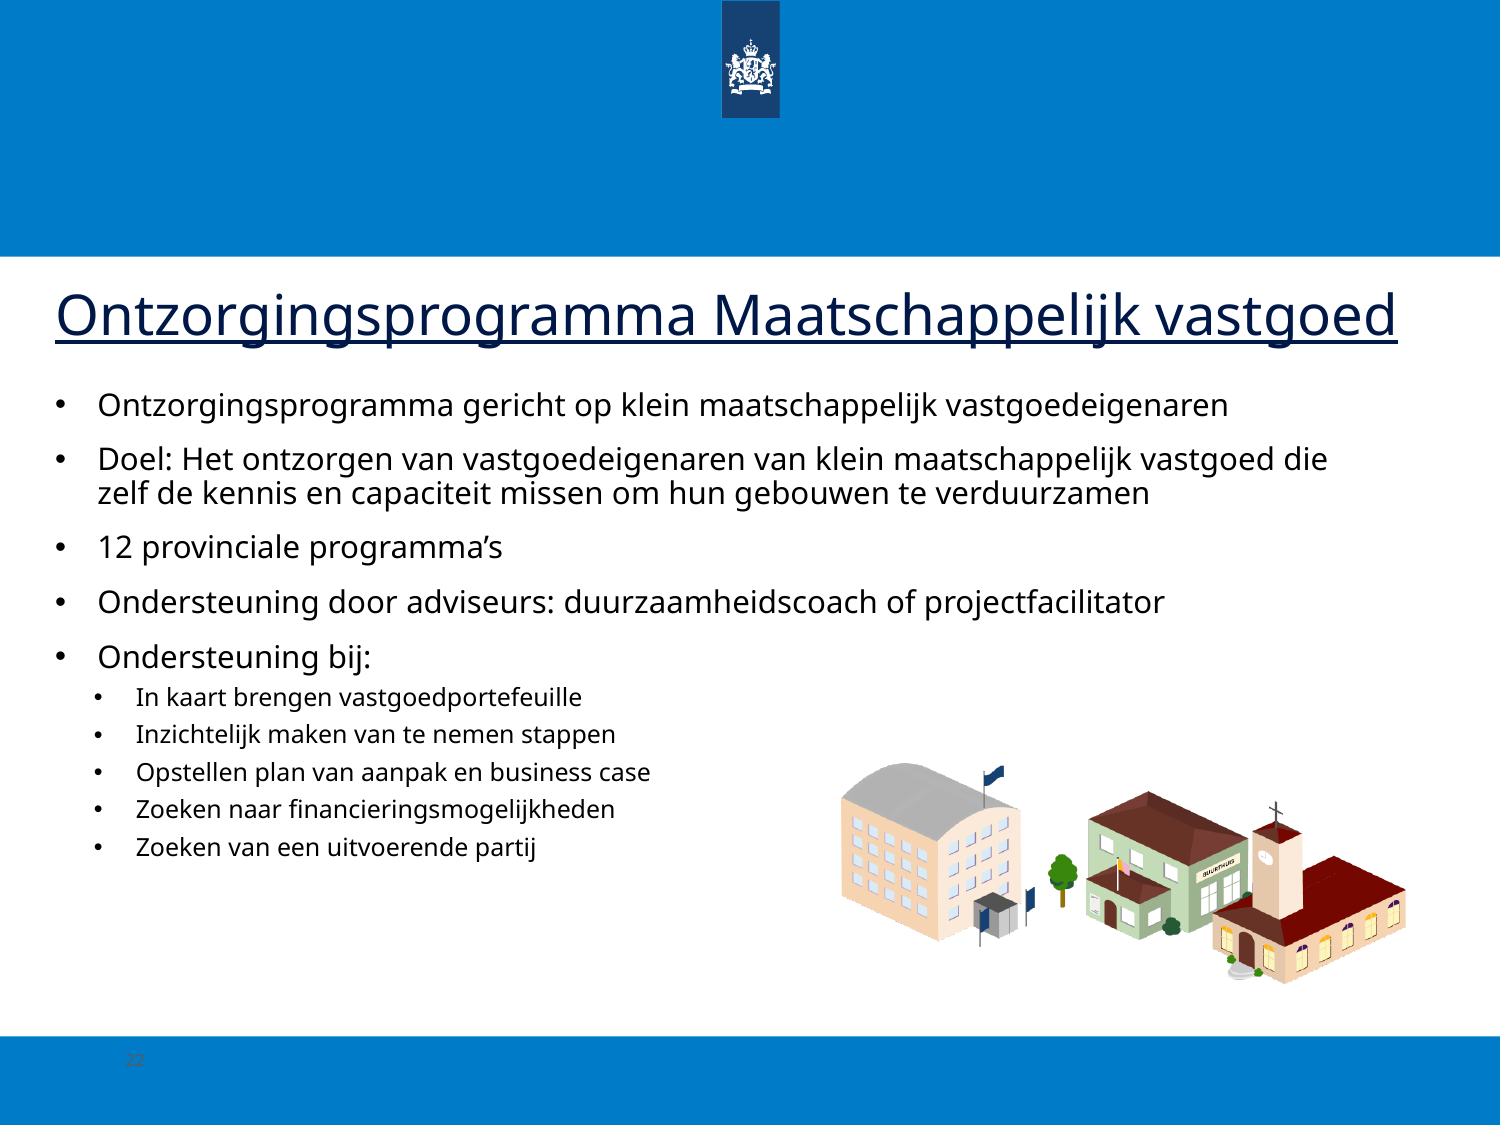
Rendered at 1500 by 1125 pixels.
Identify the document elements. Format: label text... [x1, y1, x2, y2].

slide_number 22 [40, 1042, 160, 1085]
picture [0, 1, 1500, 177]
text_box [841, 763, 1406, 984]
title Ontzorgingsprogramma Maatschappelijk vastgoed [40, 263, 1459, 367]
list Ontzorgingsprogramma gericht op klein maatschappelijk vastgoedeigenaren Doel: Het ontzorgen van vastgoedeigenaren van klein maatschappelijk vastgoed die zelf de kennis en capaciteit missen om hun gebouwen te verduurzamen 12 provinciale programma’s Ondersteuning door adviseurs: duurzaamheidscoach of projectfacilitator Ondersteuning bij: In kaart brengen vastgoedportefeuille Inzichtelijk maken van te nemen stappen Opstellen plan van aanpak en business case Zoeken naar financieringsmogelijkheden Zoeken van een uitvoerende partij [40, 382, 1385, 968]
